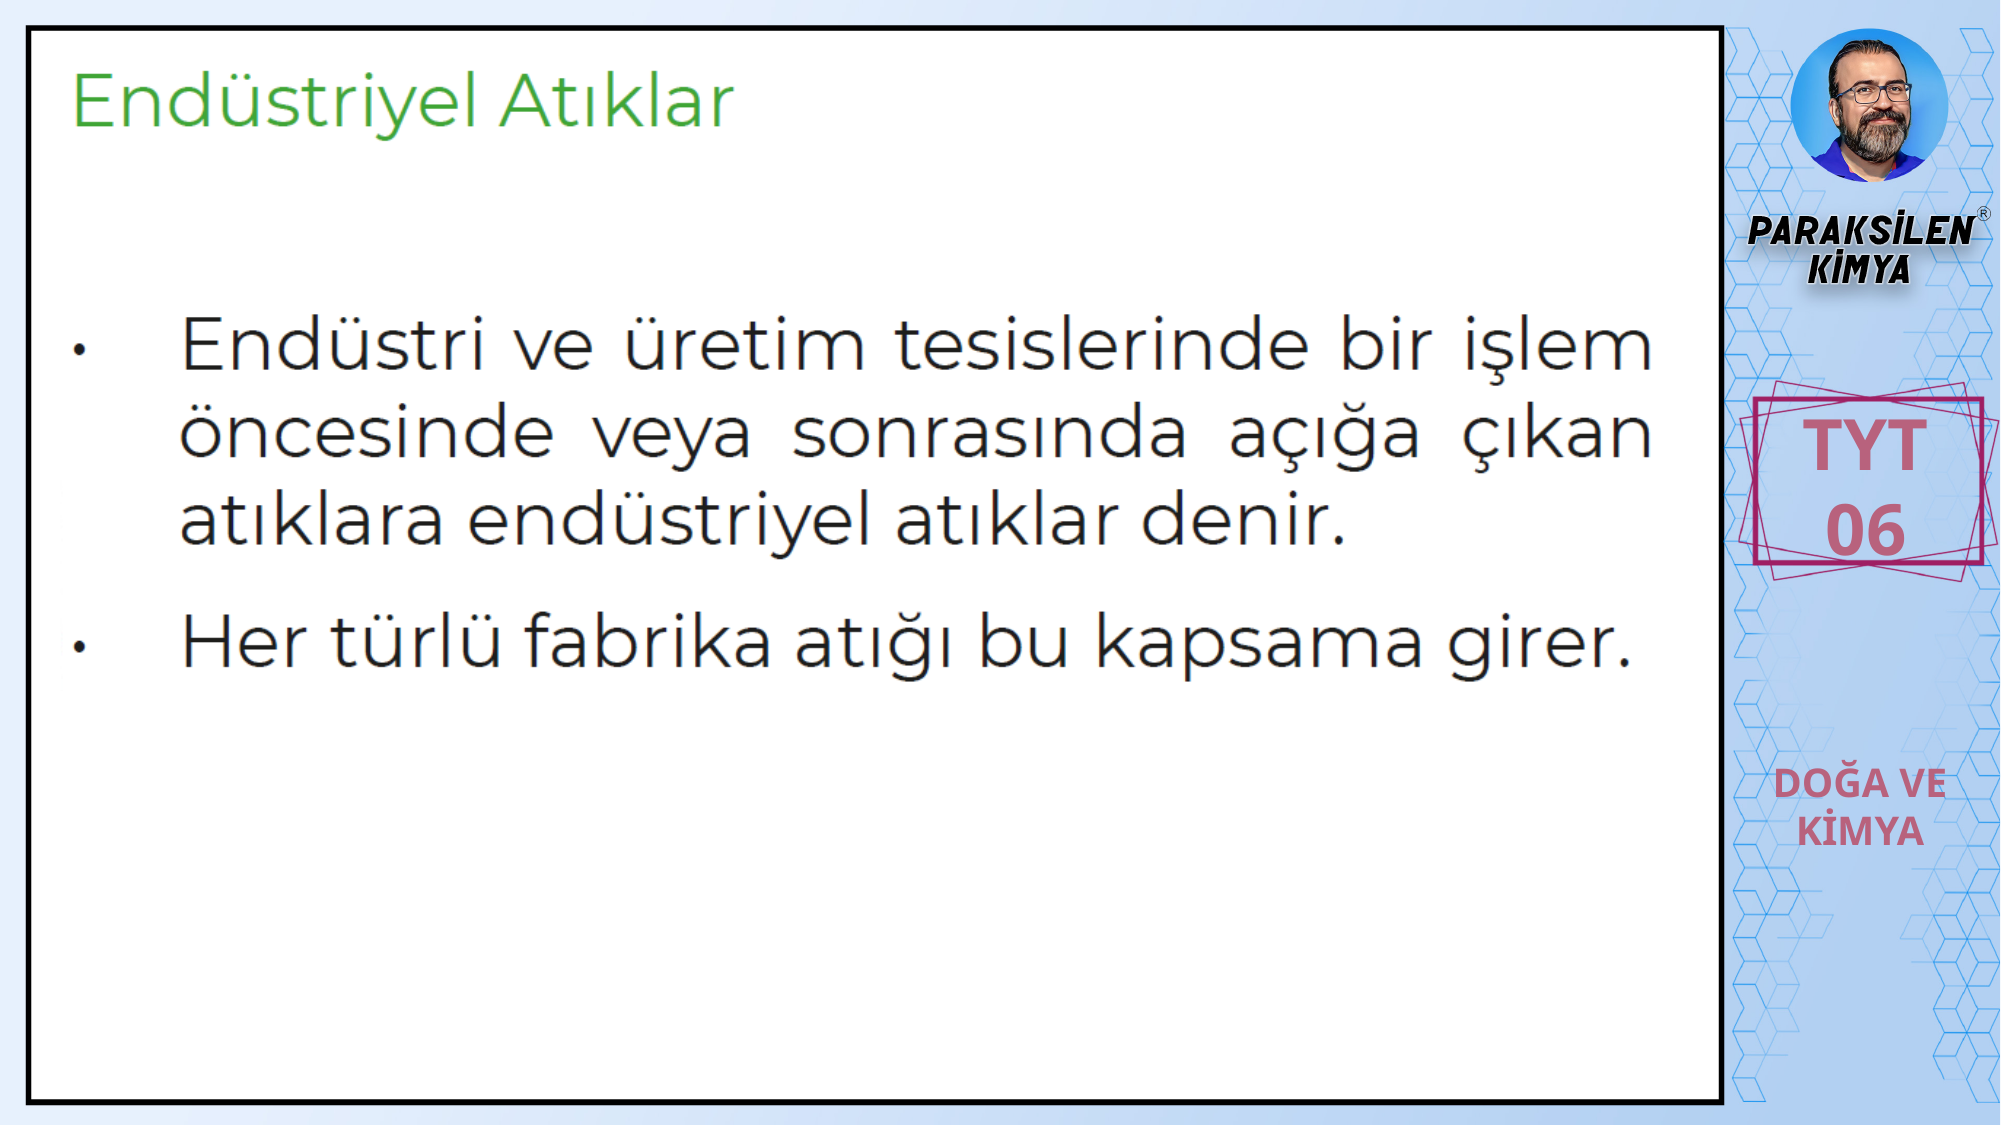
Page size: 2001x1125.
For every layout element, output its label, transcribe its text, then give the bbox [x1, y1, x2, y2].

text_box DOĞA VE KİMYA [1719, 750, 2000, 861]
text_box TYT 06 [1755, 392, 1977, 577]
picture [0, 0, 2001, 1125]
